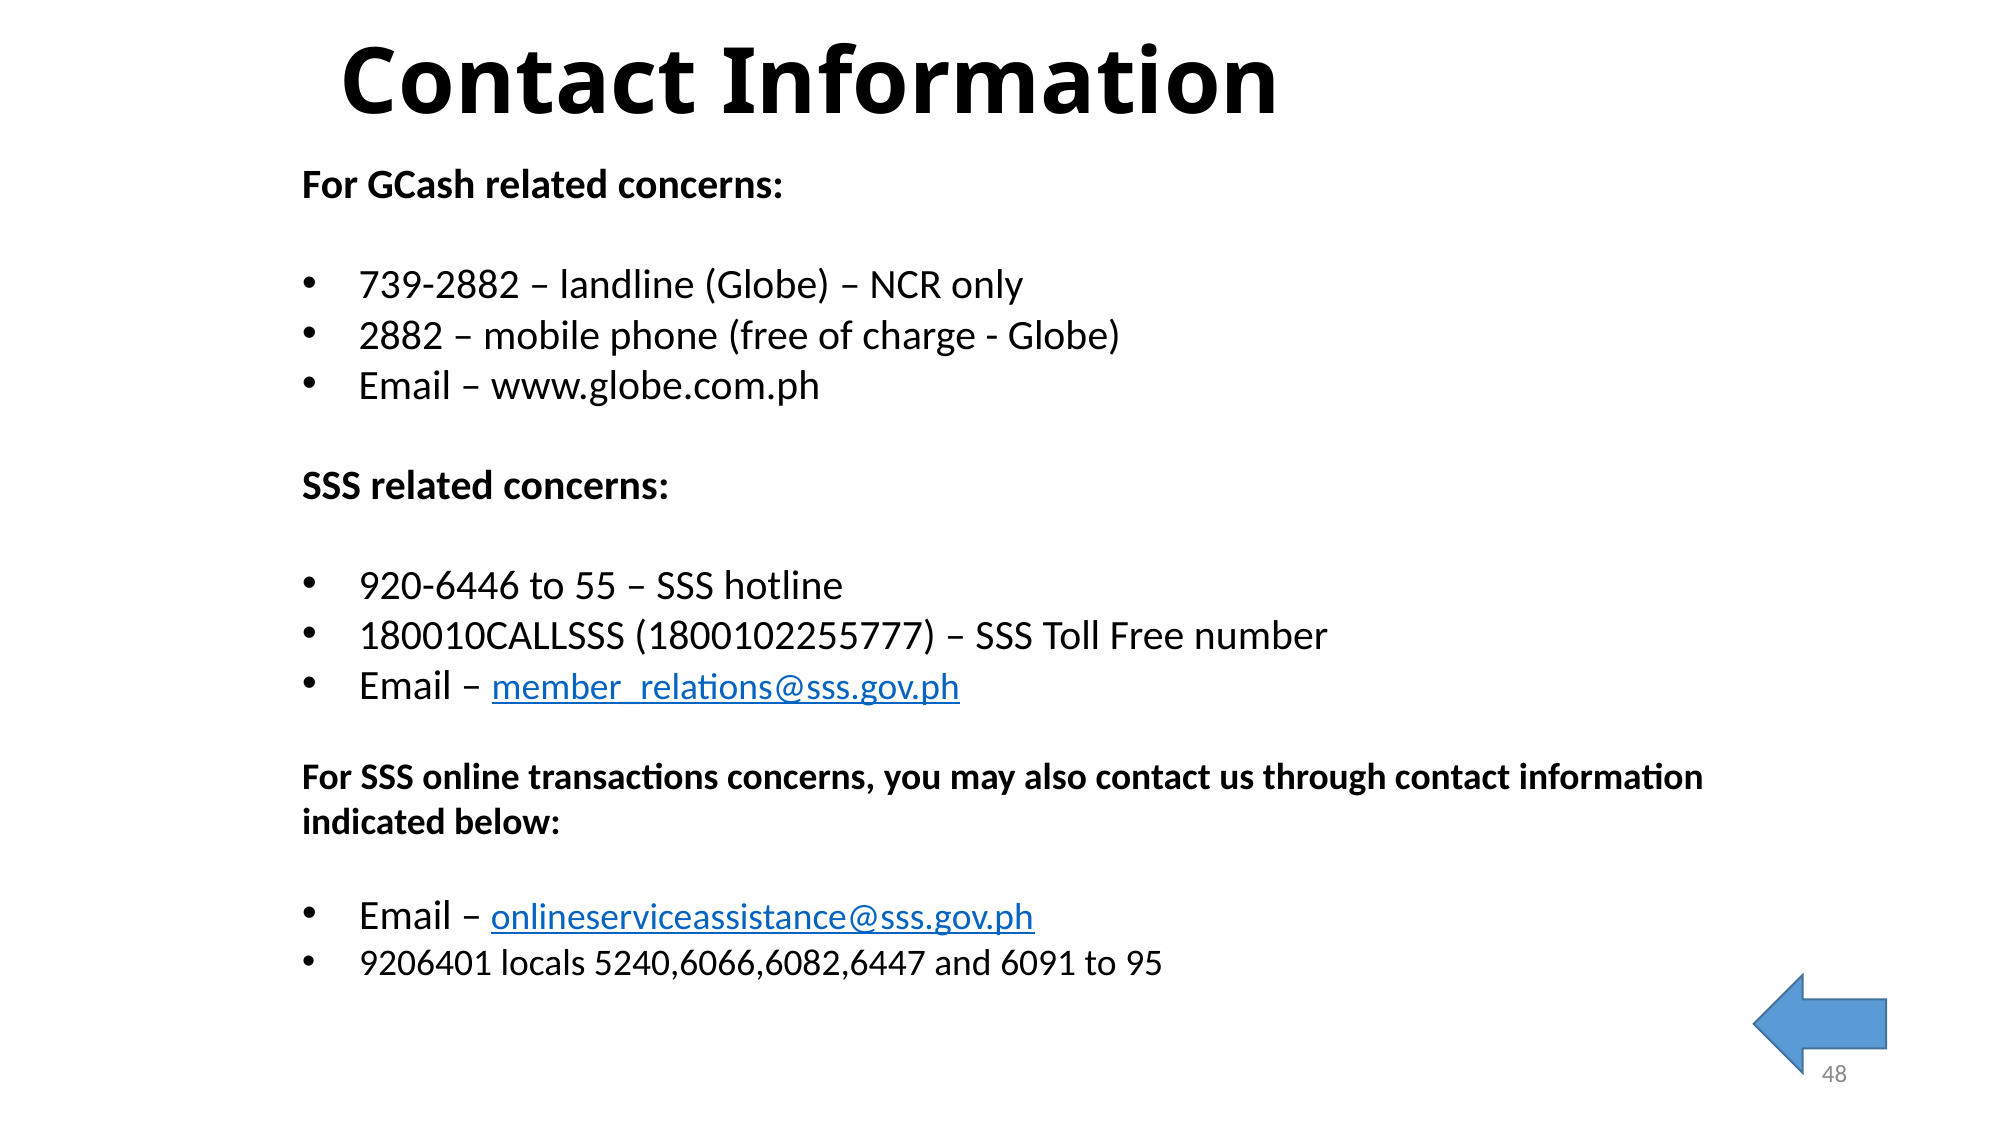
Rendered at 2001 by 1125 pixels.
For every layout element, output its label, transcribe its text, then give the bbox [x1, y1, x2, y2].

slide_number 48 [1412, 1042, 1863, 1103]
text_box [1752, 972, 1888, 1076]
text_box For GCash related concerns: 739-2882 – landline (Globe) – NCR only 2882 – mobile phone (free of charge - Globe) Email – www.globe.com.ph SSS related concerns: 920-6446 to 55 – SSS hotline 180010CALLSSS (1800102255777) – SSS Toll Free number Email – member_relations@sss.gov.ph For SSS online transactions concerns, you may also contact us through contact information indicated below: Email – onlineserviceassistance@sss.gov.ph 9206401 locals 5240,6066,6082,6447 and 6091 to 95 [287, 149, 1725, 990]
title Contact Information [324, 24, 1675, 143]
